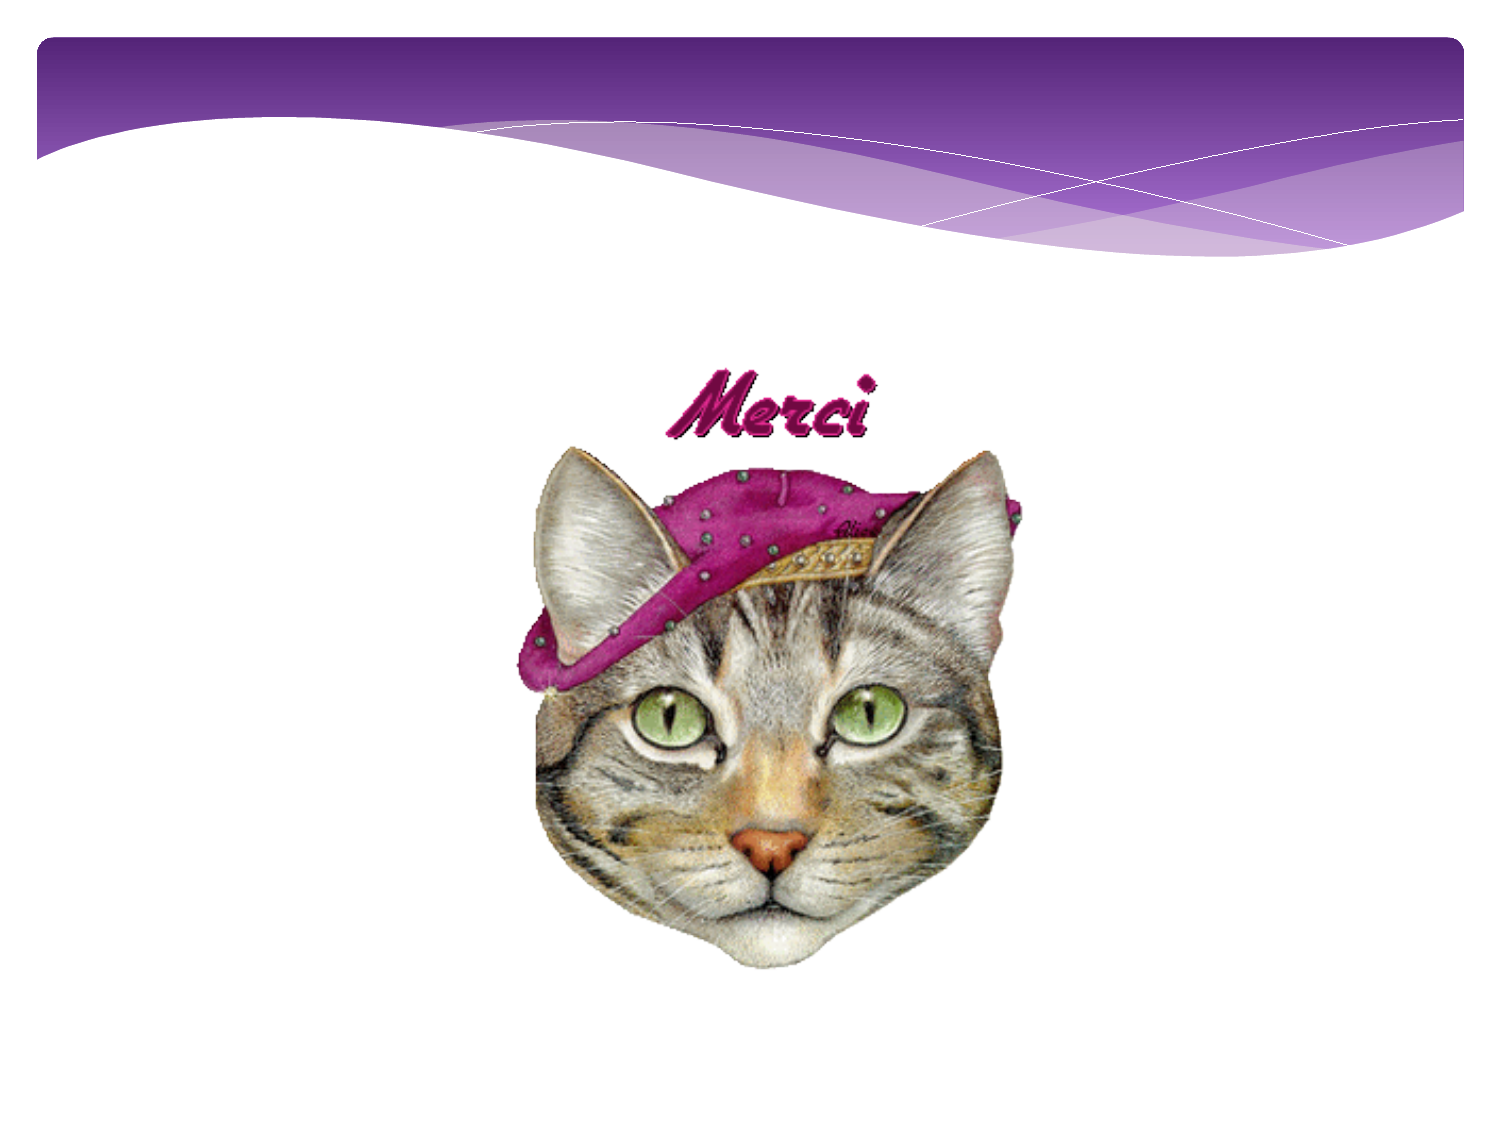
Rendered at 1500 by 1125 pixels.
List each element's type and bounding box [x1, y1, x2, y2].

picture [468, 351, 1070, 985]
